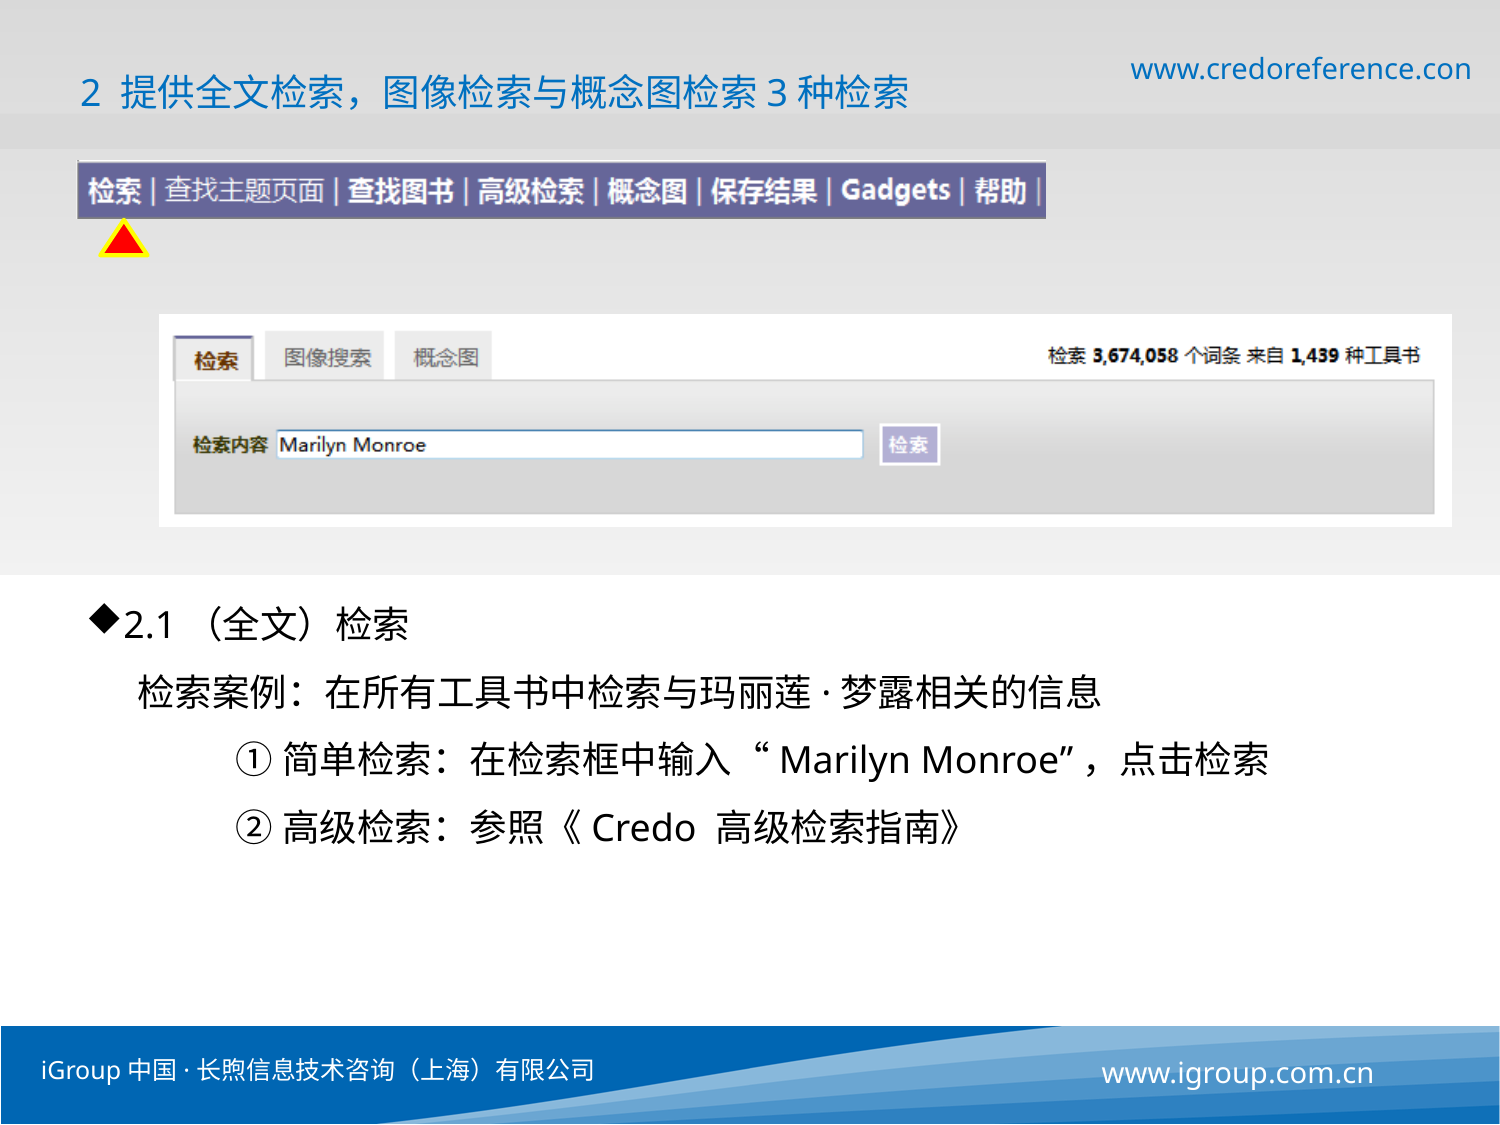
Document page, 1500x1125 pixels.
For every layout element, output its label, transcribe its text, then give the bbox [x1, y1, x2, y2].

text_box 2.1（全文）检索 检索案例：在所有工具书中检索与玛丽莲·梦露相关的信息 ①简单检索：在检索框中输入“Marilyn Monroe”，点击检索 ②高级检索：参照《Credo 高级检索指南》 [70, 527, 1500, 1035]
slide_number www.credoreference.con [1085, 42, 1500, 90]
text_box [98, 228, 150, 258]
picture [0, 1025, 1500, 1125]
picture [76, 160, 1046, 219]
picture [159, 314, 1452, 528]
title 2 提供全文检索，图像检索与概念图检索3种检索 [64, 21, 1500, 162]
